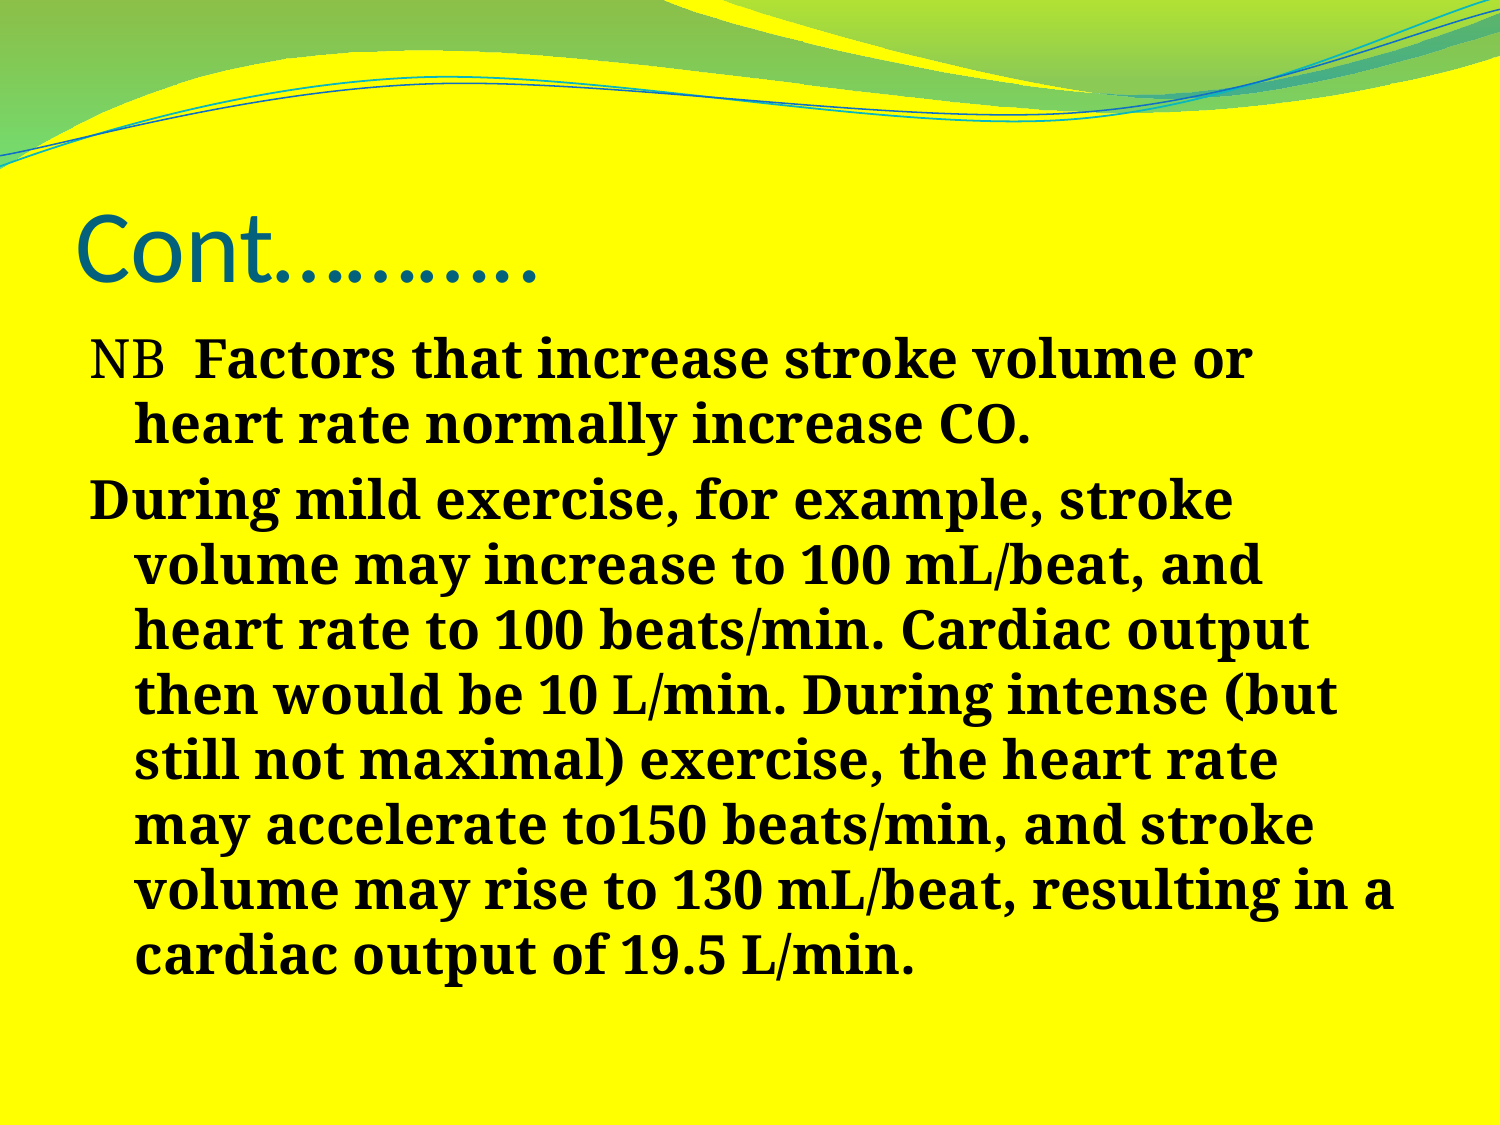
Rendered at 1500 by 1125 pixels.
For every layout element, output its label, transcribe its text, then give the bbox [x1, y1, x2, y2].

title Cont……….. [75, 115, 1425, 303]
list NB Factors that increase stroke volume or heart rate normally increase CO. During mild exercise, for example, stroke volume may increase to 100 mL/beat, and heart rate to 100 beats/min. Cardiac output then would be 10 L/min. During intense (but still not maximal) exercise, the heart rate may accelerate to150 beats/min, and stroke volume may rise to 130 mL/beat, resulting in a cardiac output of 19.5 L/min. [75, 317, 1425, 1038]
